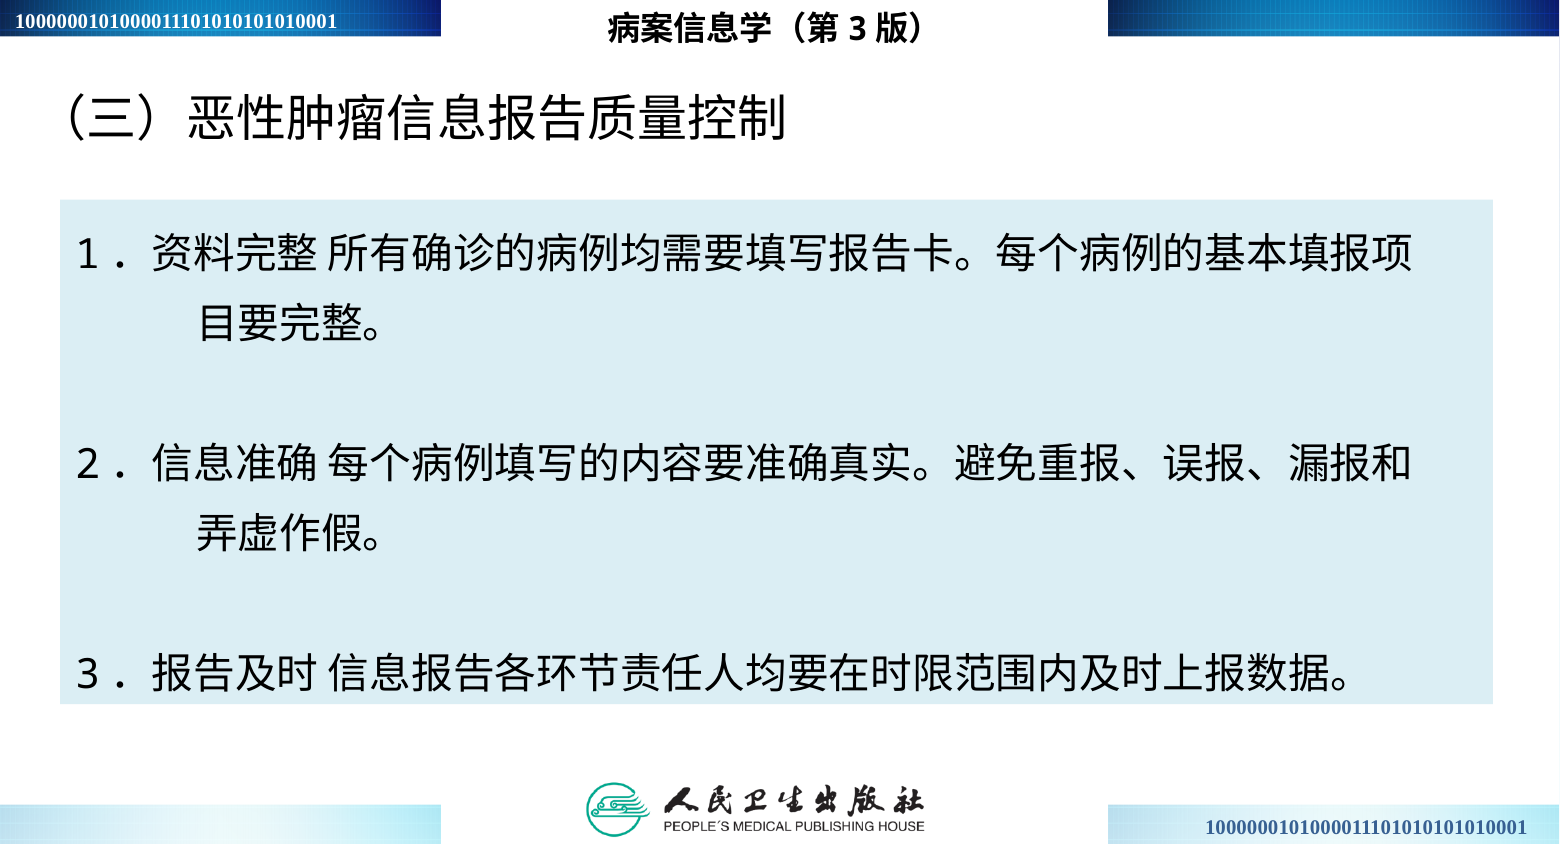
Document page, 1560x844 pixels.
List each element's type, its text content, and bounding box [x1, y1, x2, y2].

text_box （三）恶性肿瘤信息报告质量控制 [22, 54, 1528, 154]
picture [0, 0, 440, 36]
text_box 病案信息学（第3版） [440, 0, 1109, 72]
text_box 1．资料完整 所有确诊的病例均需要填写报告卡。每个病例的基本填报项 目要完整。 2．信息准确 每个病例填写的内容要准确真实。避免重报、误报、漏报和 弄虚作假。 3．报告及时 信息报告各环节责任人均要在时限范围内及时上报数据。 [60, 199, 1493, 705]
picture [0, 805, 441, 844]
picture [1108, 805, 1560, 844]
picture [1109, 0, 1560, 36]
picture [565, 772, 945, 844]
